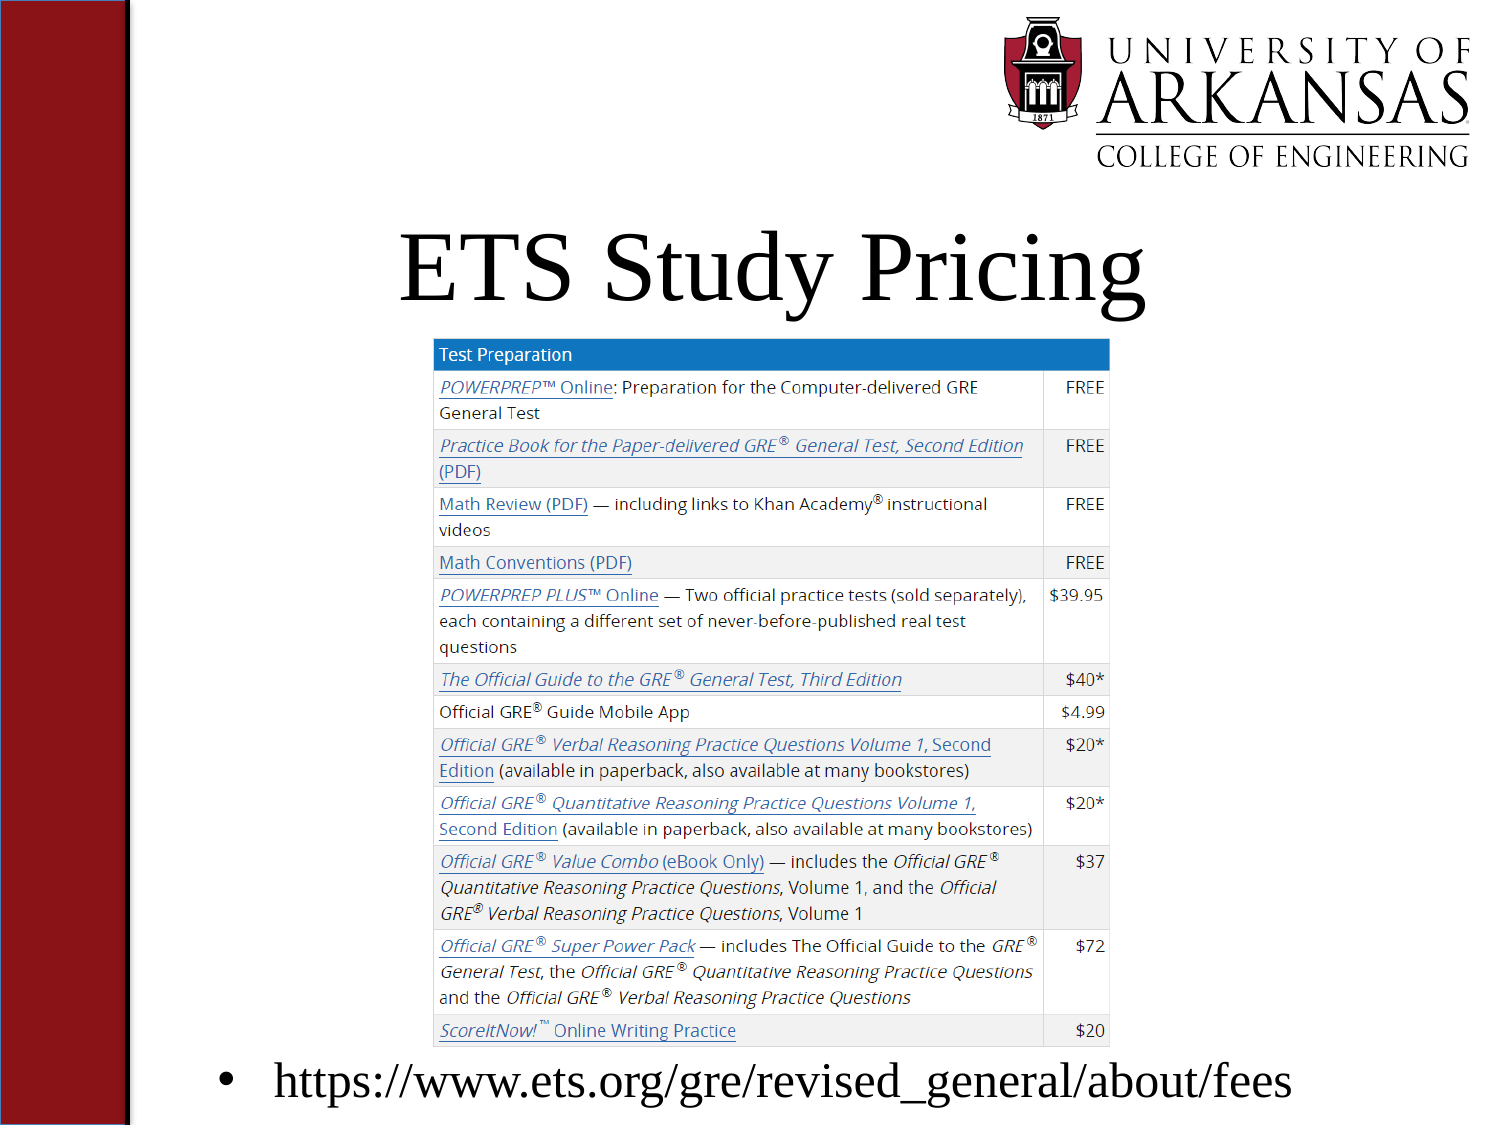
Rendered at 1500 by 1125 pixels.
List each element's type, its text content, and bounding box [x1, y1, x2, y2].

title ETS Study Pricing [123, 166, 1424, 355]
list https://www.ets.org/gre/revised_general/about/fees [202, 1040, 1500, 1125]
picture [420, 328, 1129, 1060]
picture [1004, 17, 1470, 167]
